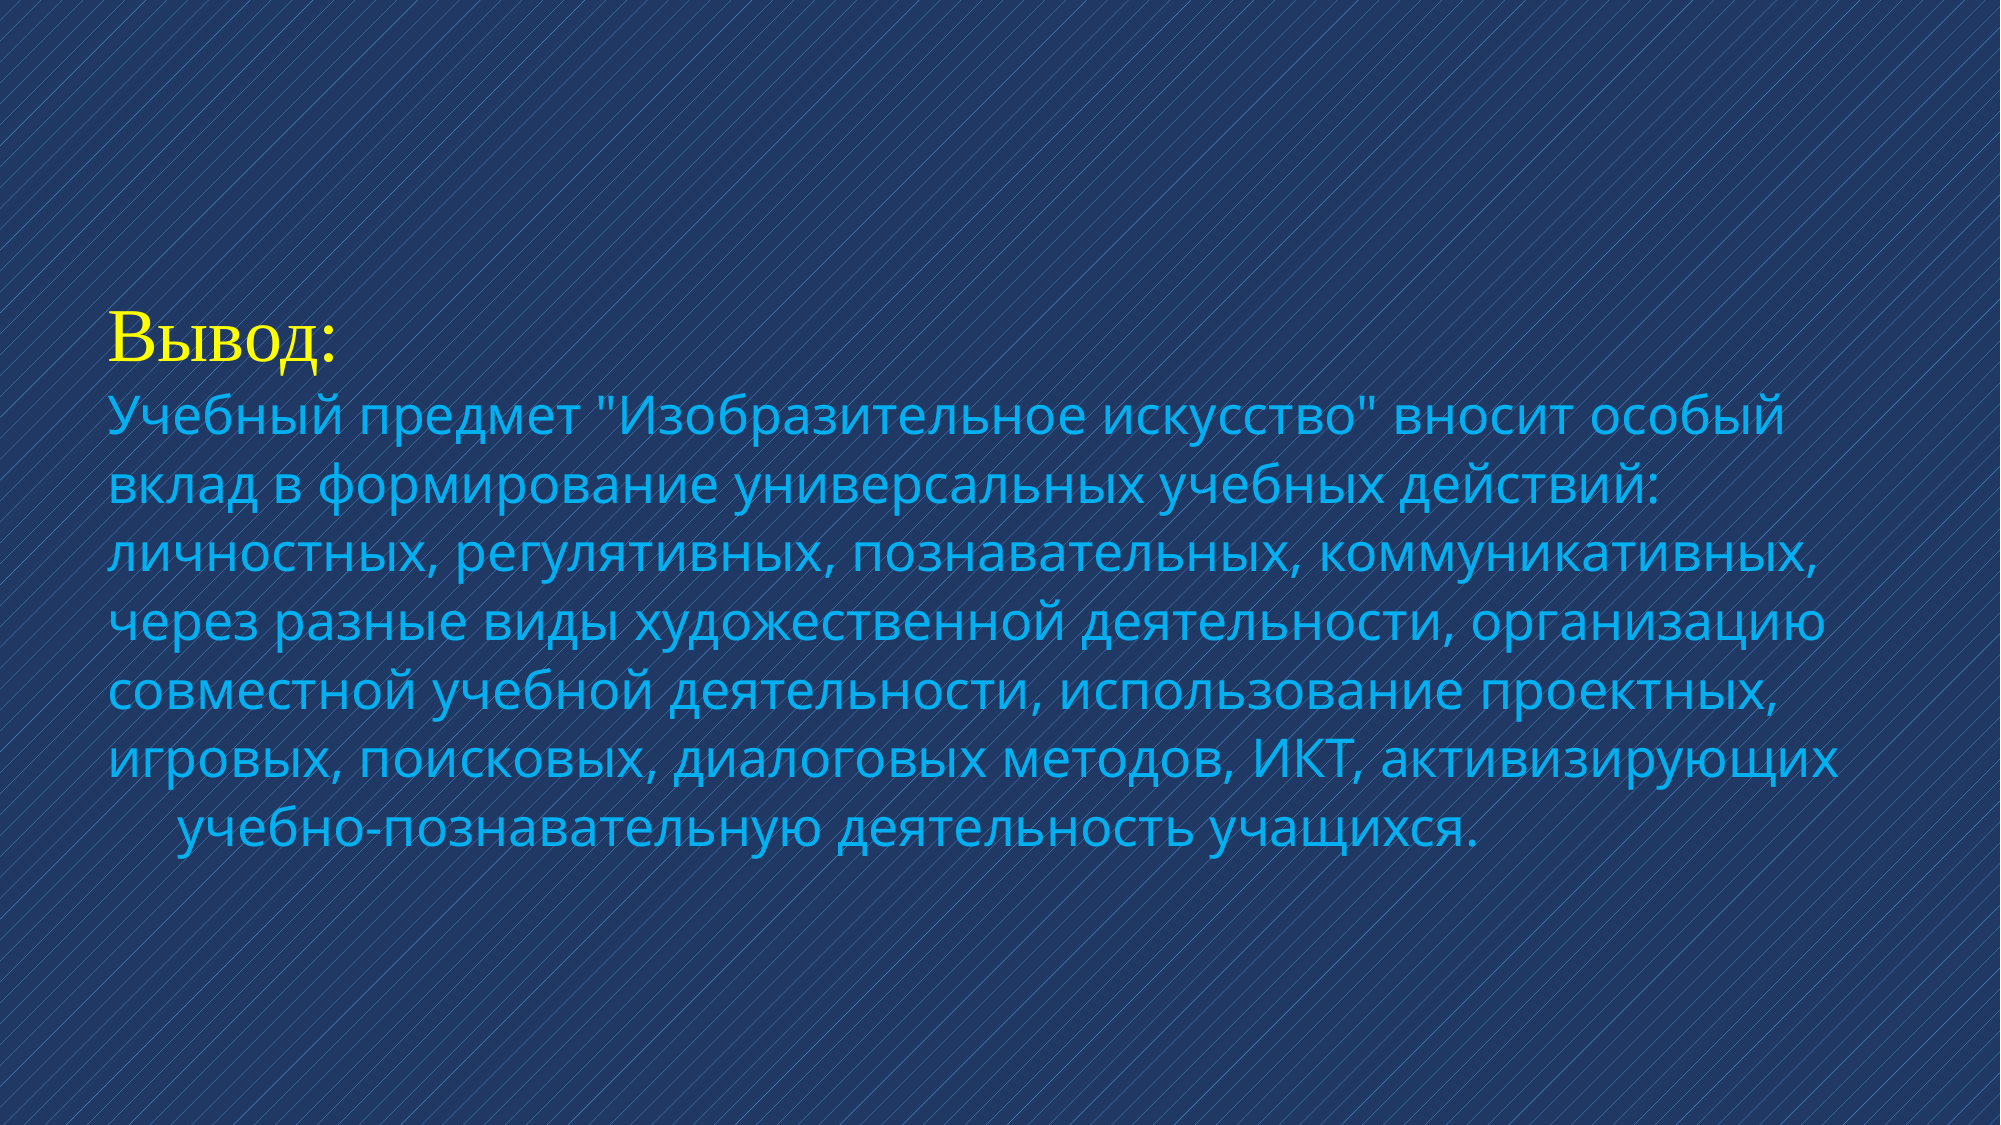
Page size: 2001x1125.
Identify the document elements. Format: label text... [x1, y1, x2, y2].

title Вывод: Учебный предмет "Изобразительное искусство" вносит особый вклад в формирование универсальных учебных действий: личностных, регулятивных, познавательных, коммуникативных, через разные виды художественной деятельности, организацию совместной учебной деятельности, использование проектных, игровых, поисковых, диалоговых методов, ИКТ, активизирующих учебно-познавательную деятельность учащихся. [92, 59, 1863, 1053]
